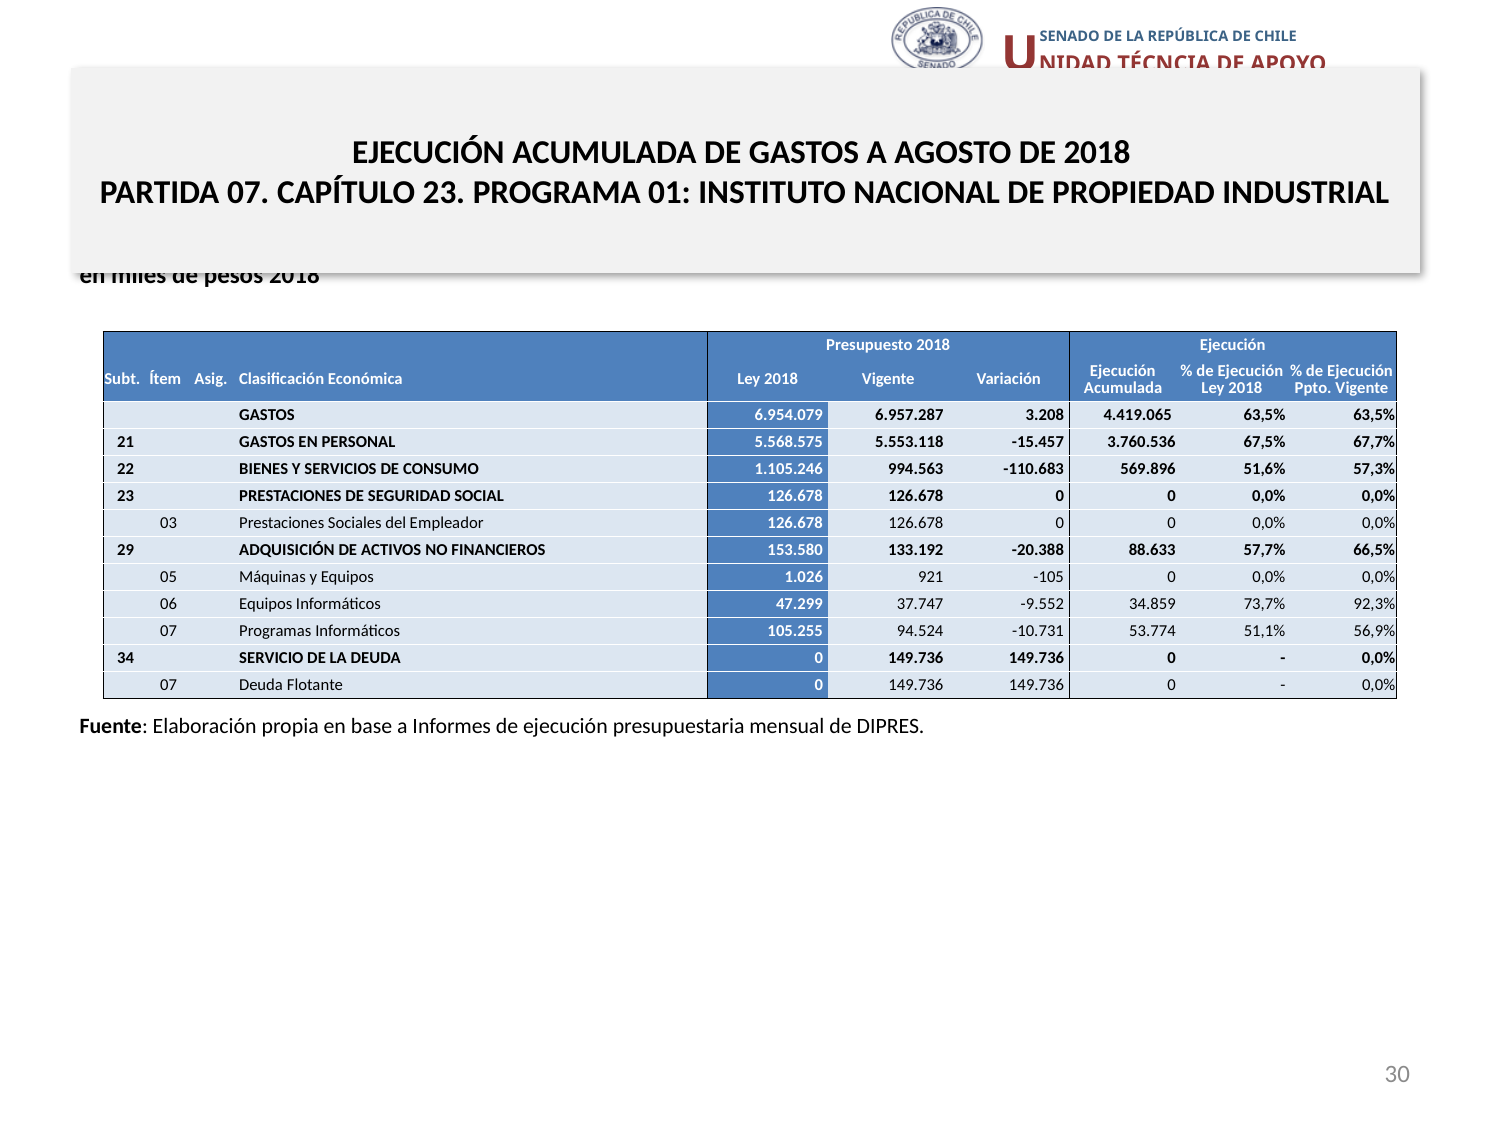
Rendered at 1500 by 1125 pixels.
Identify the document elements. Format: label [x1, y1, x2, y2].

table_cell [104, 402, 707, 428]
table_cell [104, 645, 707, 671]
table_cell [104, 591, 707, 617]
table_cell [708, 510, 1069, 536]
table_cell [708, 564, 1069, 590]
table_cell [104, 537, 707, 563]
table_cell [104, 456, 707, 482]
table_cell [708, 402, 1069, 428]
table_cell [104, 564, 707, 590]
table_cell [708, 429, 1069, 455]
table_cell [708, 359, 1069, 401]
slide_number [1074, 1042, 1425, 1103]
table_cell [708, 645, 1069, 671]
table_header [708, 332, 1069, 359]
title [72, 68, 1420, 273]
table_cell [1070, 672, 1396, 698]
table_cell [708, 591, 1069, 617]
table_cell [104, 359, 707, 401]
footer [64, 704, 1415, 765]
table_cell [104, 618, 707, 644]
text_box [64, 251, 1415, 327]
table_cell [104, 510, 707, 536]
table_cell [1070, 483, 1396, 509]
table_cell [1070, 429, 1396, 455]
table_cell [1070, 359, 1396, 401]
table_cell [1070, 402, 1396, 428]
table_cell [1070, 591, 1396, 617]
picture [891, 7, 985, 68]
table_cell [1070, 564, 1396, 590]
table_cell [708, 537, 1069, 563]
table_cell [104, 483, 707, 509]
table_cell [708, 483, 1069, 509]
table_cell [1070, 645, 1396, 671]
table_header [104, 332, 707, 359]
table_cell [1070, 537, 1396, 563]
table_cell [1070, 618, 1396, 644]
table_cell [104, 672, 707, 698]
table_cell [1070, 510, 1396, 536]
table_cell [708, 456, 1069, 482]
table_cell [708, 672, 1069, 698]
table_cell [1070, 456, 1396, 482]
table_cell [708, 618, 1069, 644]
table_header [1070, 332, 1396, 359]
table_cell [104, 429, 707, 455]
